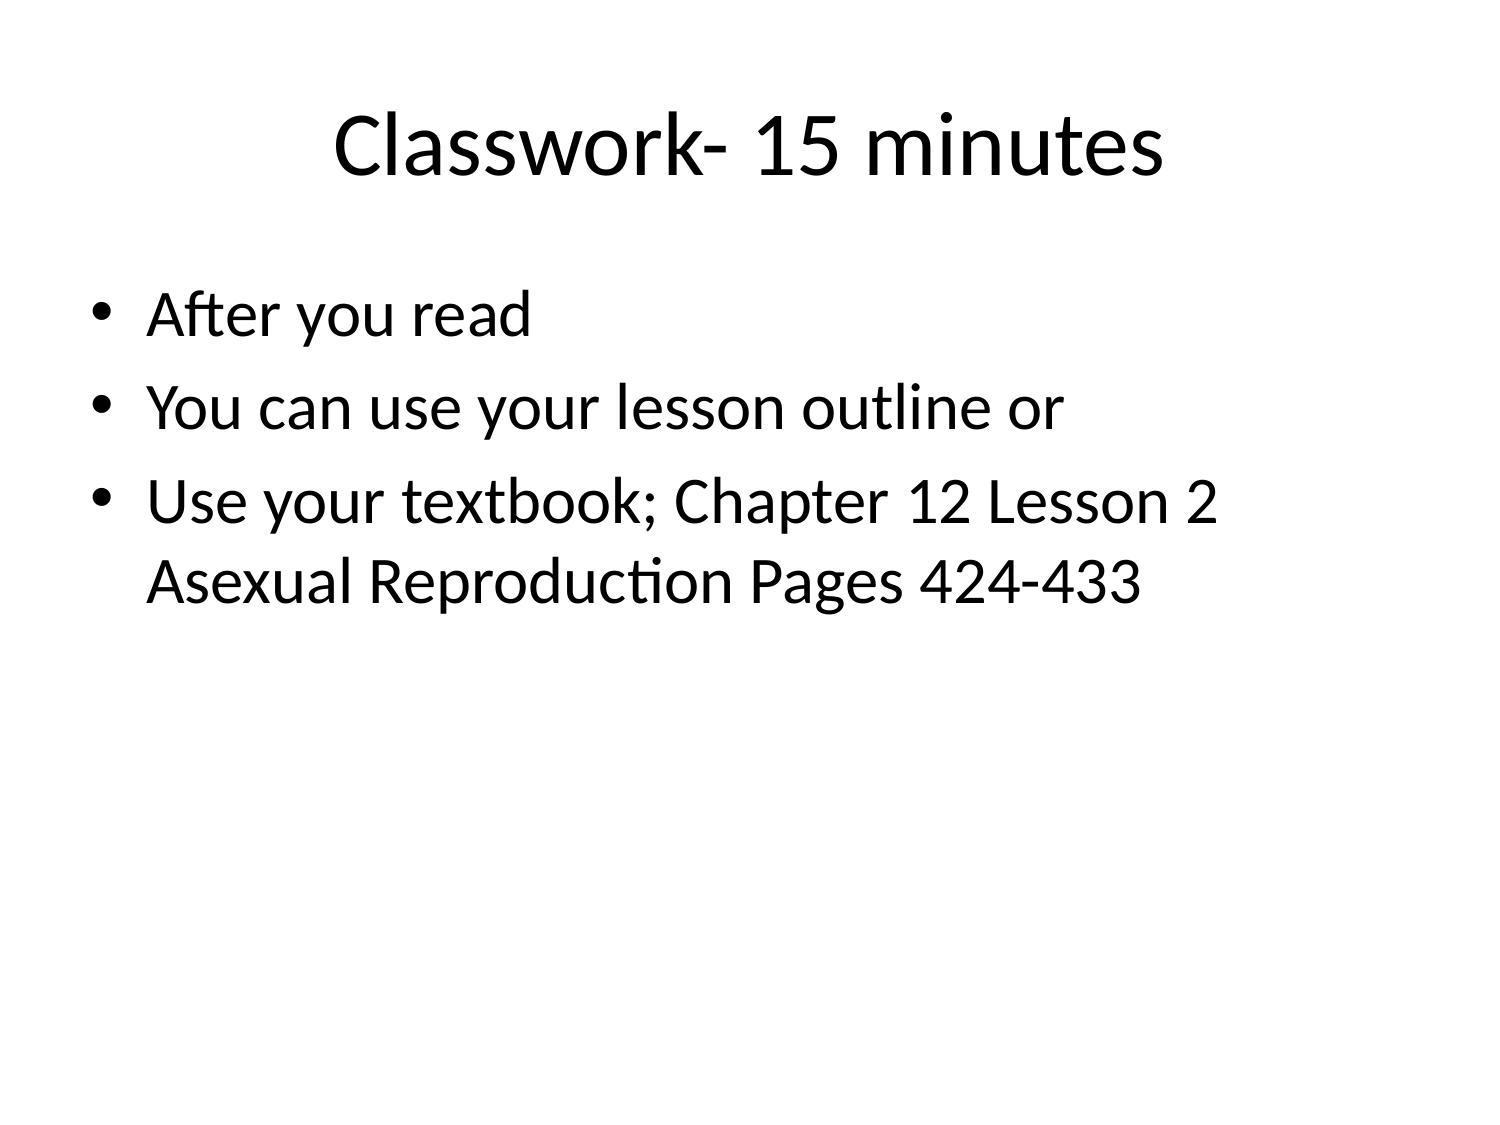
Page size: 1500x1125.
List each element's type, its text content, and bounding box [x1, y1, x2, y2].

list After you read You can use your lesson outline or Use your textbook; Chapter 12 Lesson 2 Asexual Reproduction Pages 424-433 [75, 262, 1425, 1005]
title Classwork- 15 minutes [75, 45, 1425, 233]
